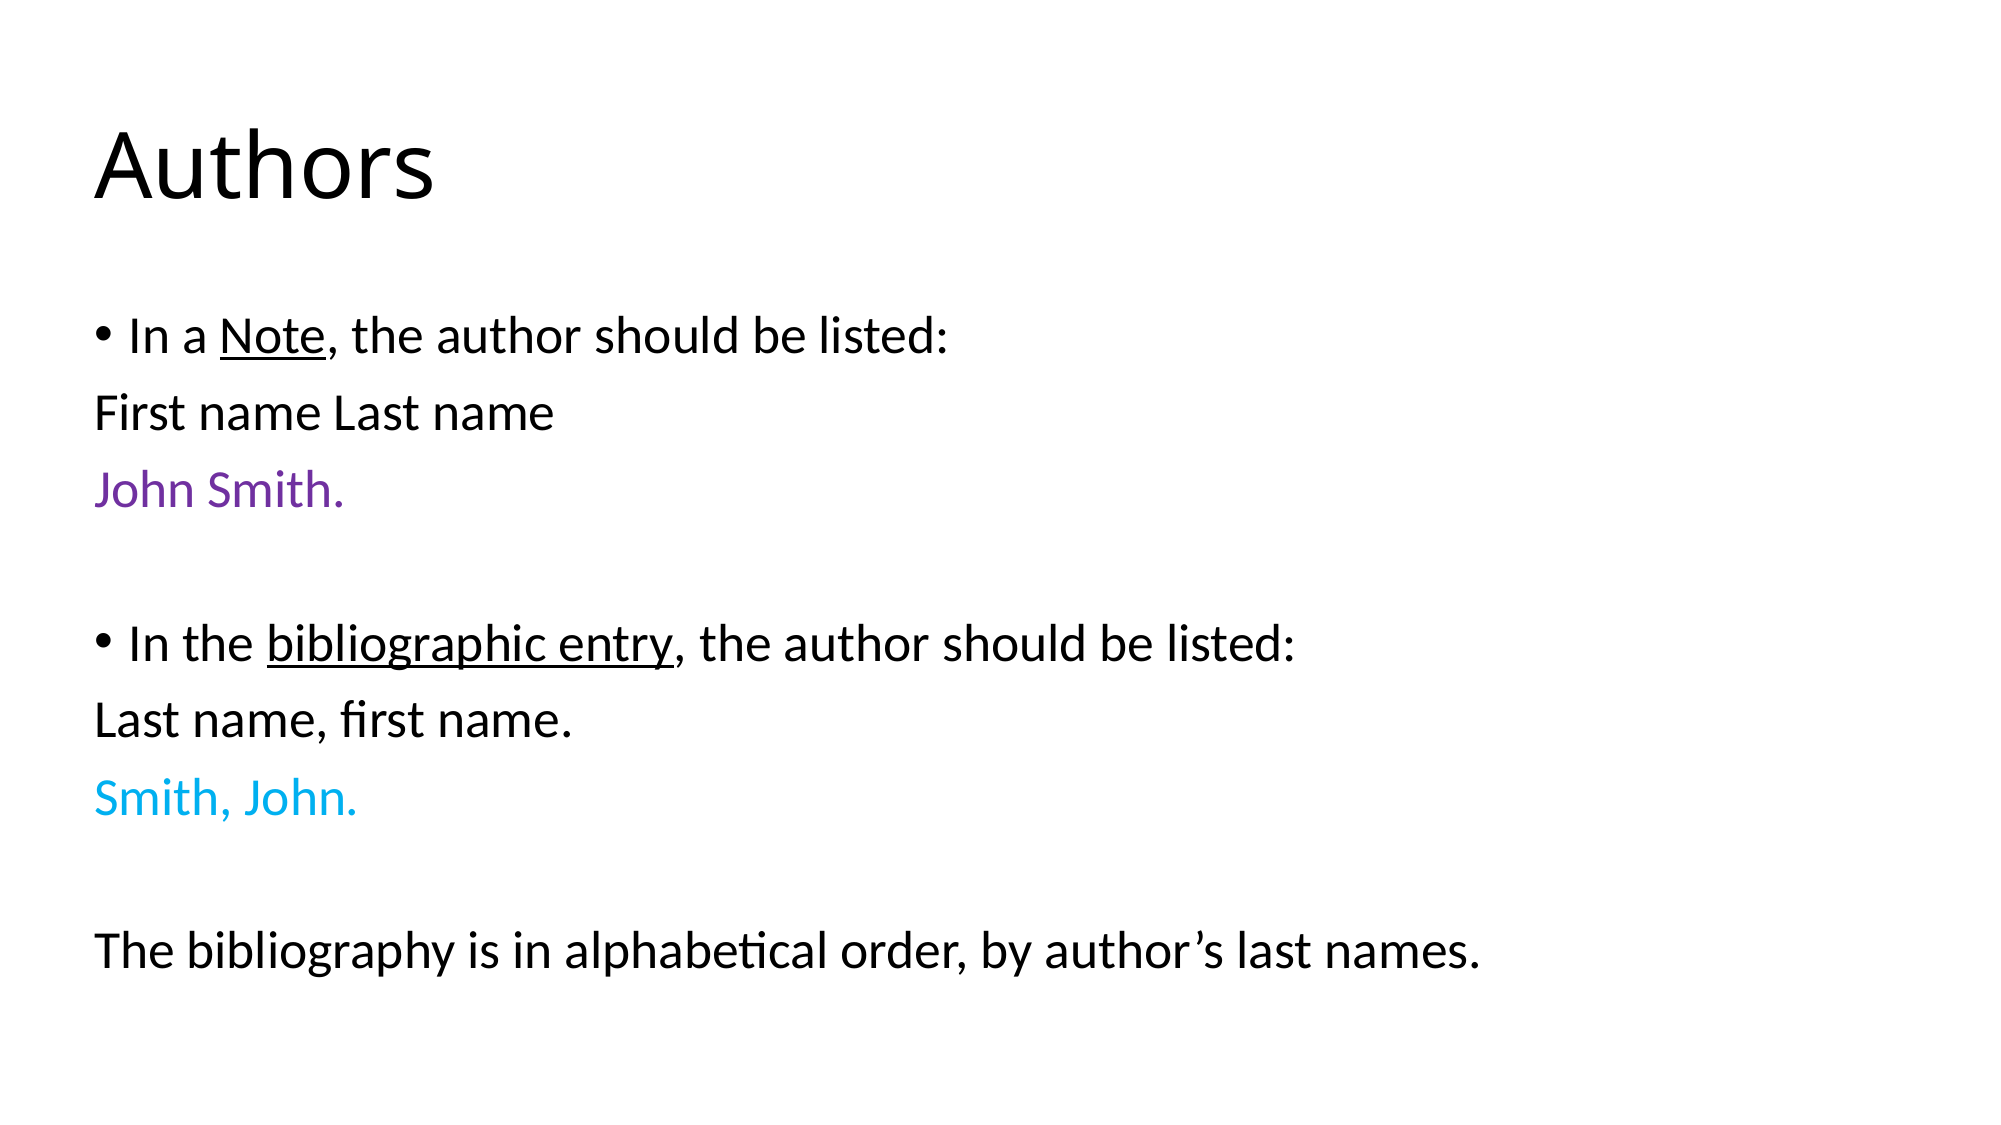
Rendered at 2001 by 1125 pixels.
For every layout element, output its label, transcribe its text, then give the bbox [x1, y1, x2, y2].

list In a Note, the author should be listed: First name Last name John Smith. In the bibliographic entry, the author should be listed: Last name, first name. Smith, John. The bibliography is in alphabetical order, by author’s last names. [79, 299, 1863, 990]
title Authors [79, 59, 1863, 278]
